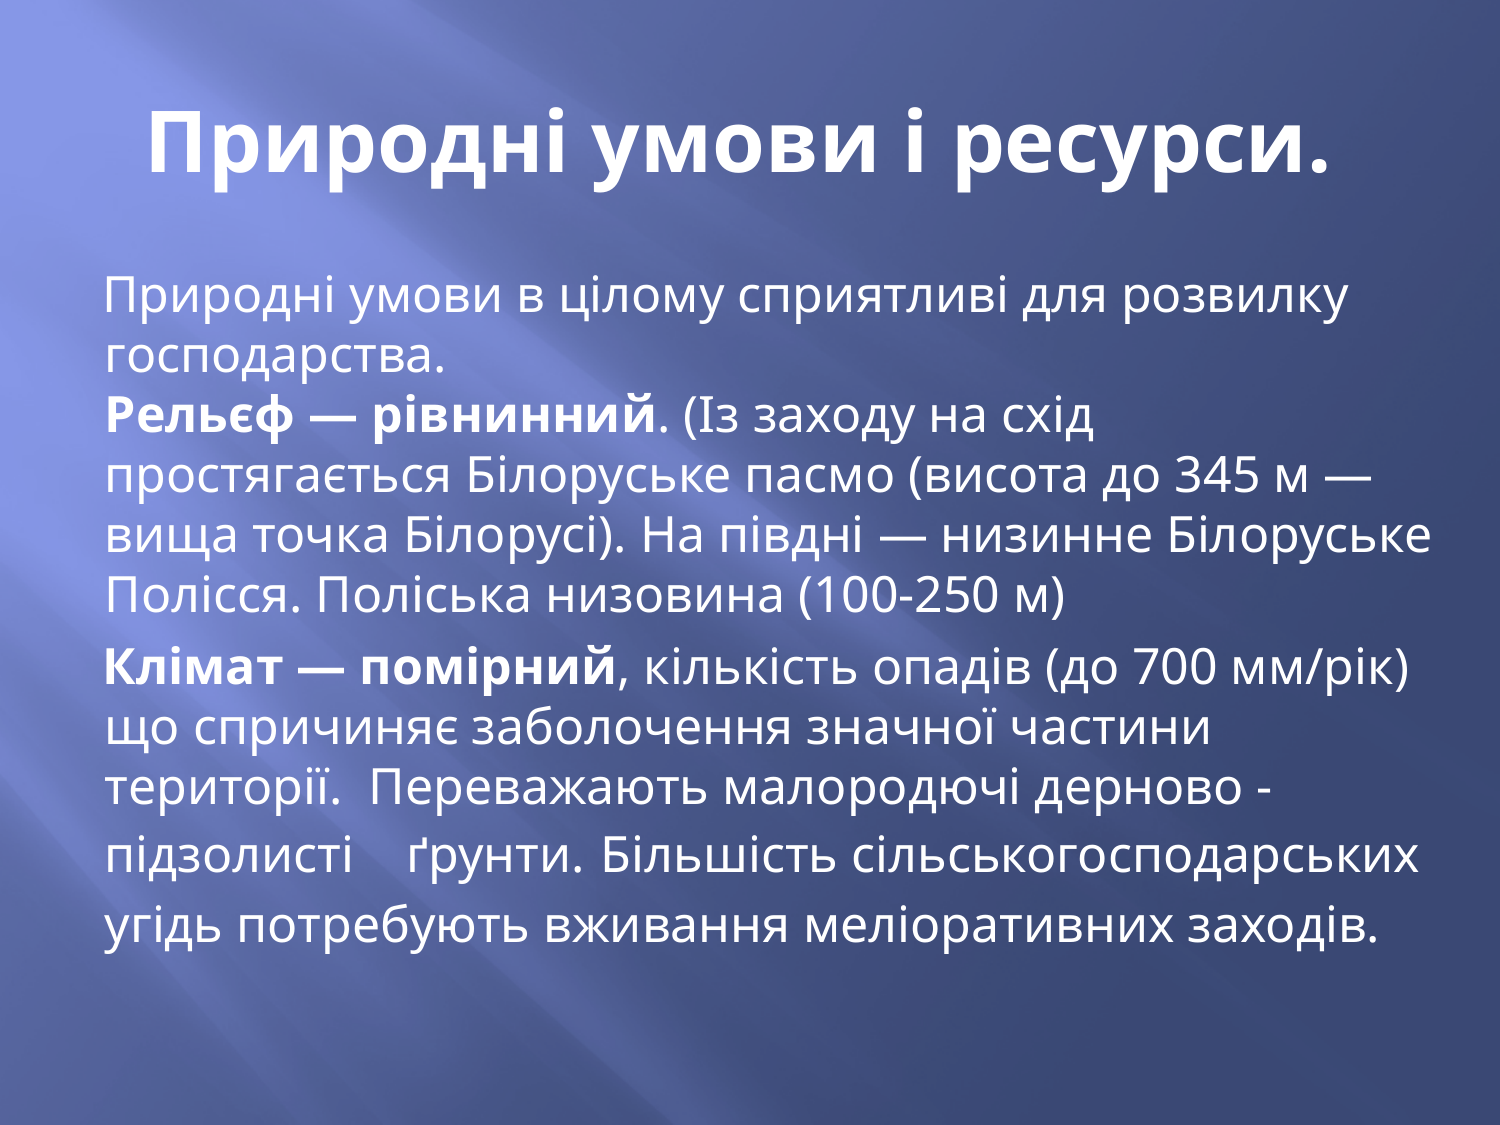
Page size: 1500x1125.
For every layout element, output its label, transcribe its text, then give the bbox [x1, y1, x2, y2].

list Природні умови в цілому сприятливі для розвилку господарства. Рельєф — рівнинний. (Із заходу на схід простягається Білоруське пасмо (висота до 345 м — вища точка Білорусі). На півдні — низинне Білоруське Полісся. Поліська низовина (100-250 м) Клімат — помірний, кількість опадів (до 700 мм/рік) що спричиняє заболочення значної частини території. Переважають малородючі дерново - підзолисті ґрунти. Більшість сільськогосподарських угідь потребують вживання меліоративних заходів. [0, 255, 1460, 1029]
title Природні умови і ресурси. [75, 45, 1425, 233]
